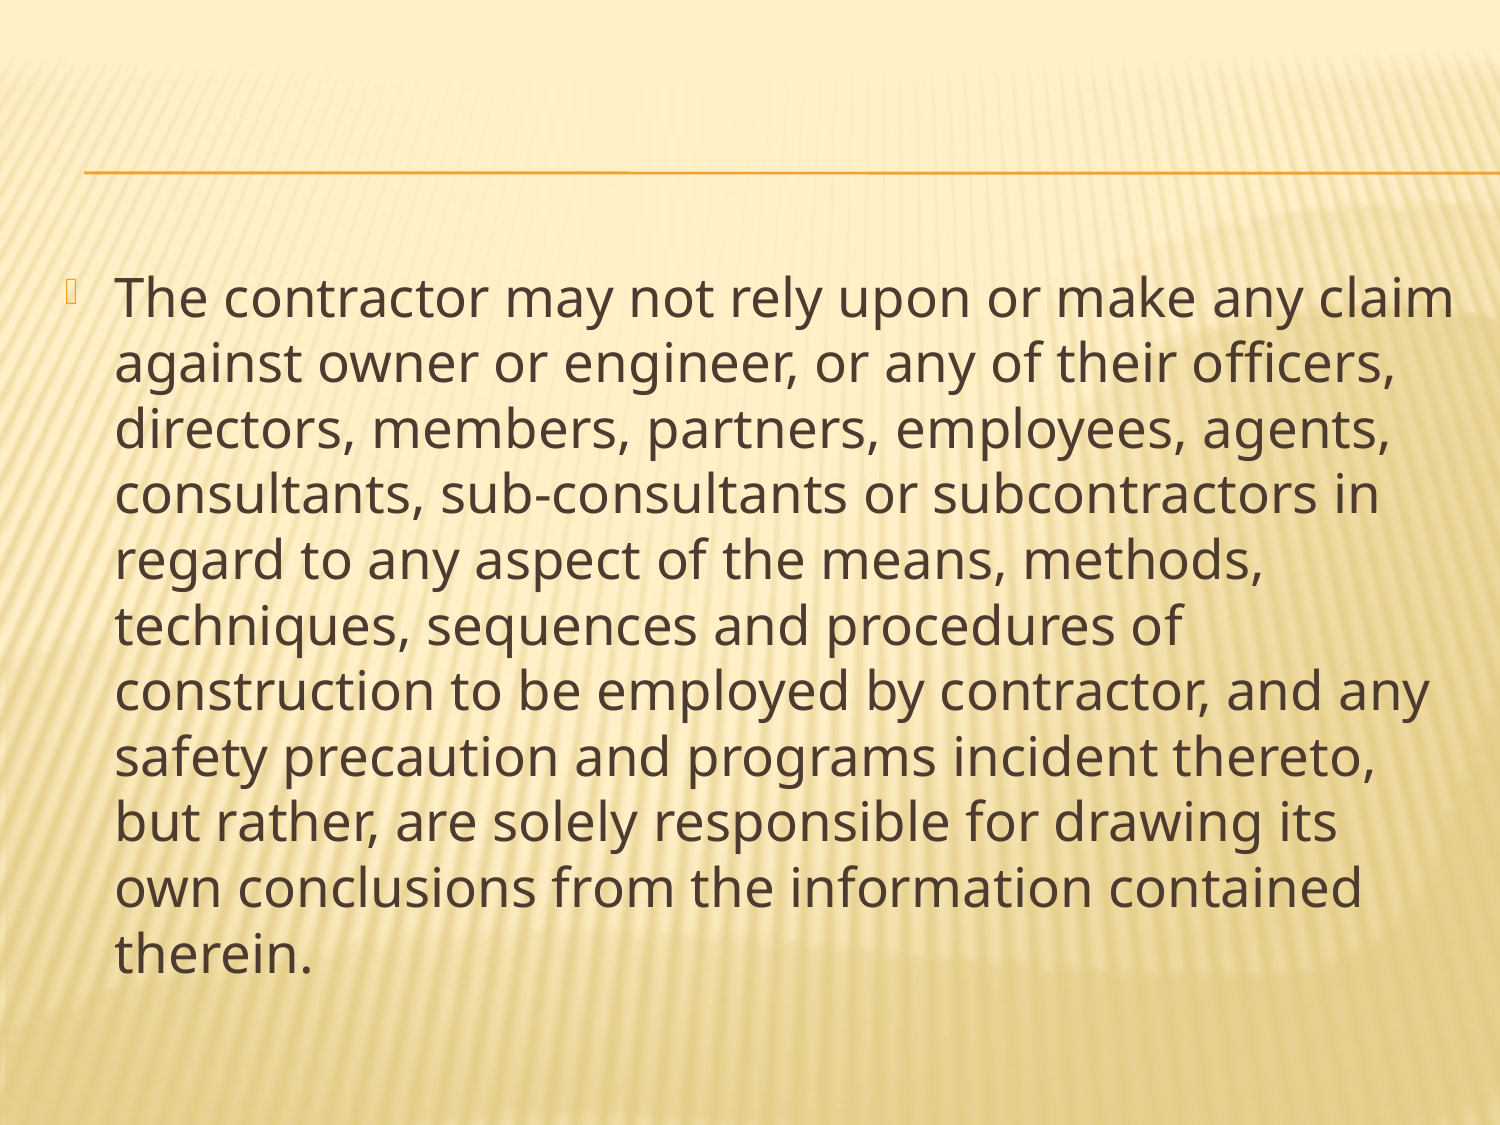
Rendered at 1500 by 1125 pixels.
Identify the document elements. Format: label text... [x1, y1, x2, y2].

list The contractor may not rely upon or make any claim against owner or engineer, or any of their officers, directors, members, partners, employees, agents, consultants, sub-consultants or subcontractors in regard to any aspect of the means, methods, techniques, sequences and procedures of construction to be employed by contractor, and any safety precaution and programs incident thereto, but rather, are solely responsible for drawing its own conclusions from the information contained therein. [50, 254, 1475, 998]
